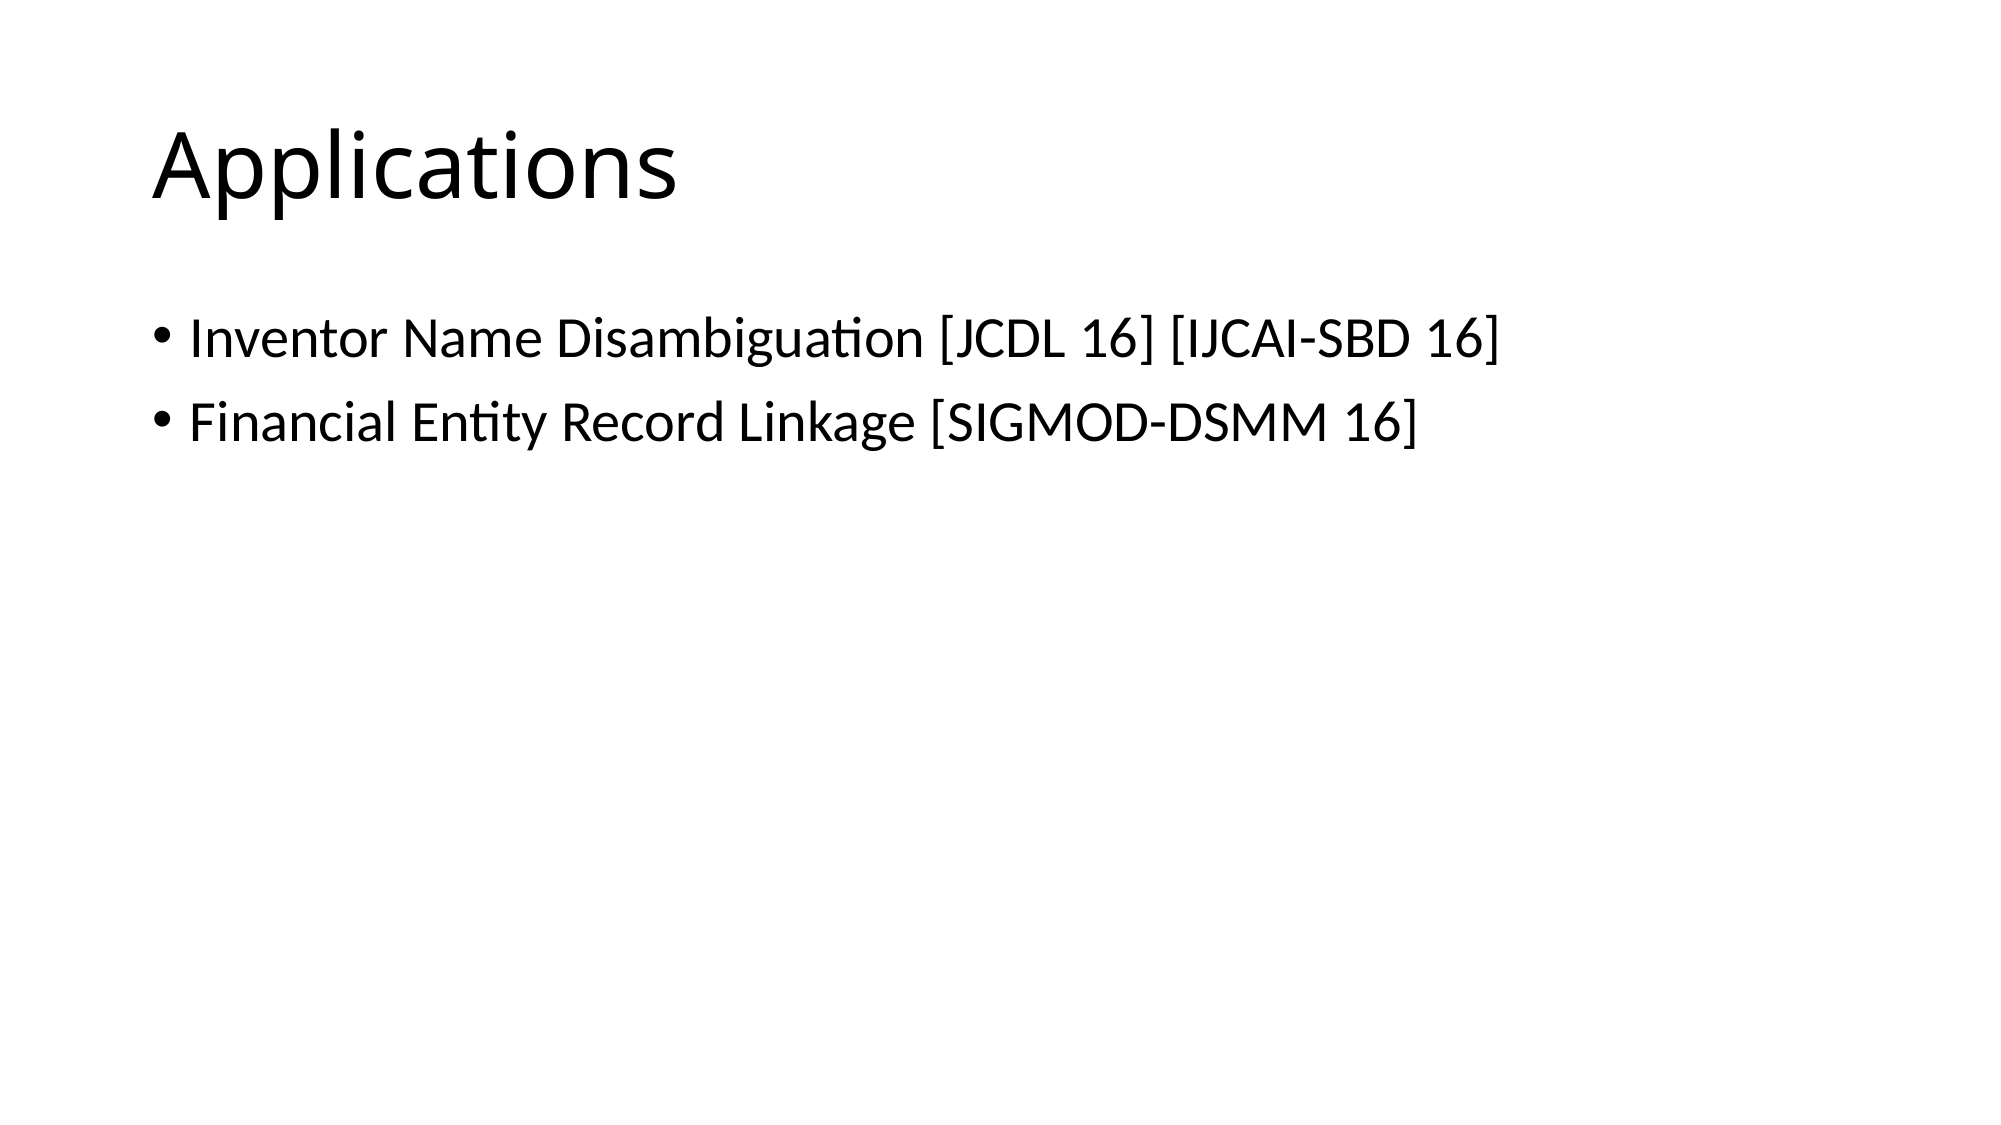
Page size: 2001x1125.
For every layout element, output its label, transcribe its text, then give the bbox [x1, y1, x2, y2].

list Inventor Name Disambiguation [JCDL 16] [IJCAI-SBD 16] Financial Entity Record Linkage [SIGMOD-DSMM 16] [137, 299, 1863, 1014]
title Applications [137, 59, 1863, 278]
